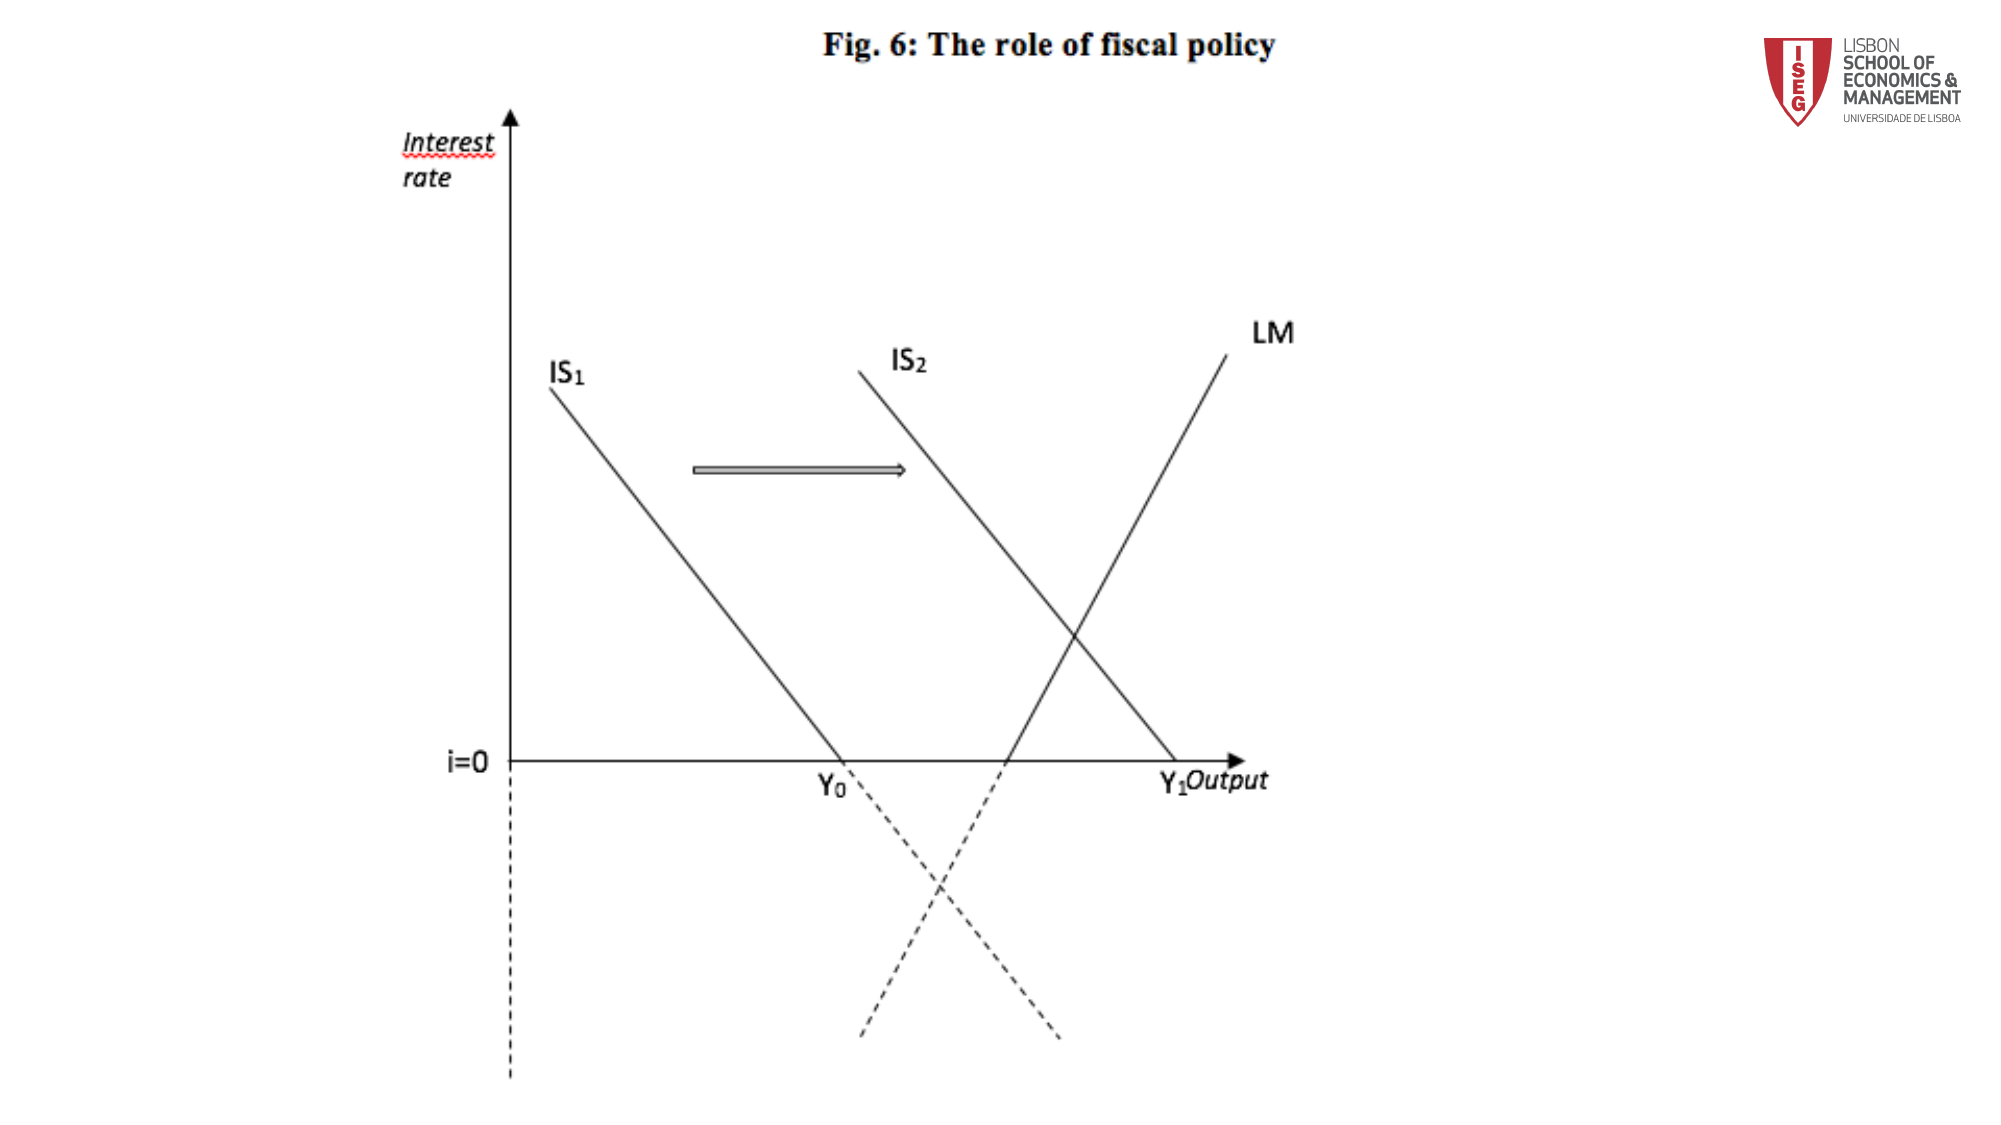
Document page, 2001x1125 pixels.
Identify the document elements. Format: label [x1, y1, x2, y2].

picture [368, 6, 1632, 1119]
picture [1764, 38, 1961, 127]
